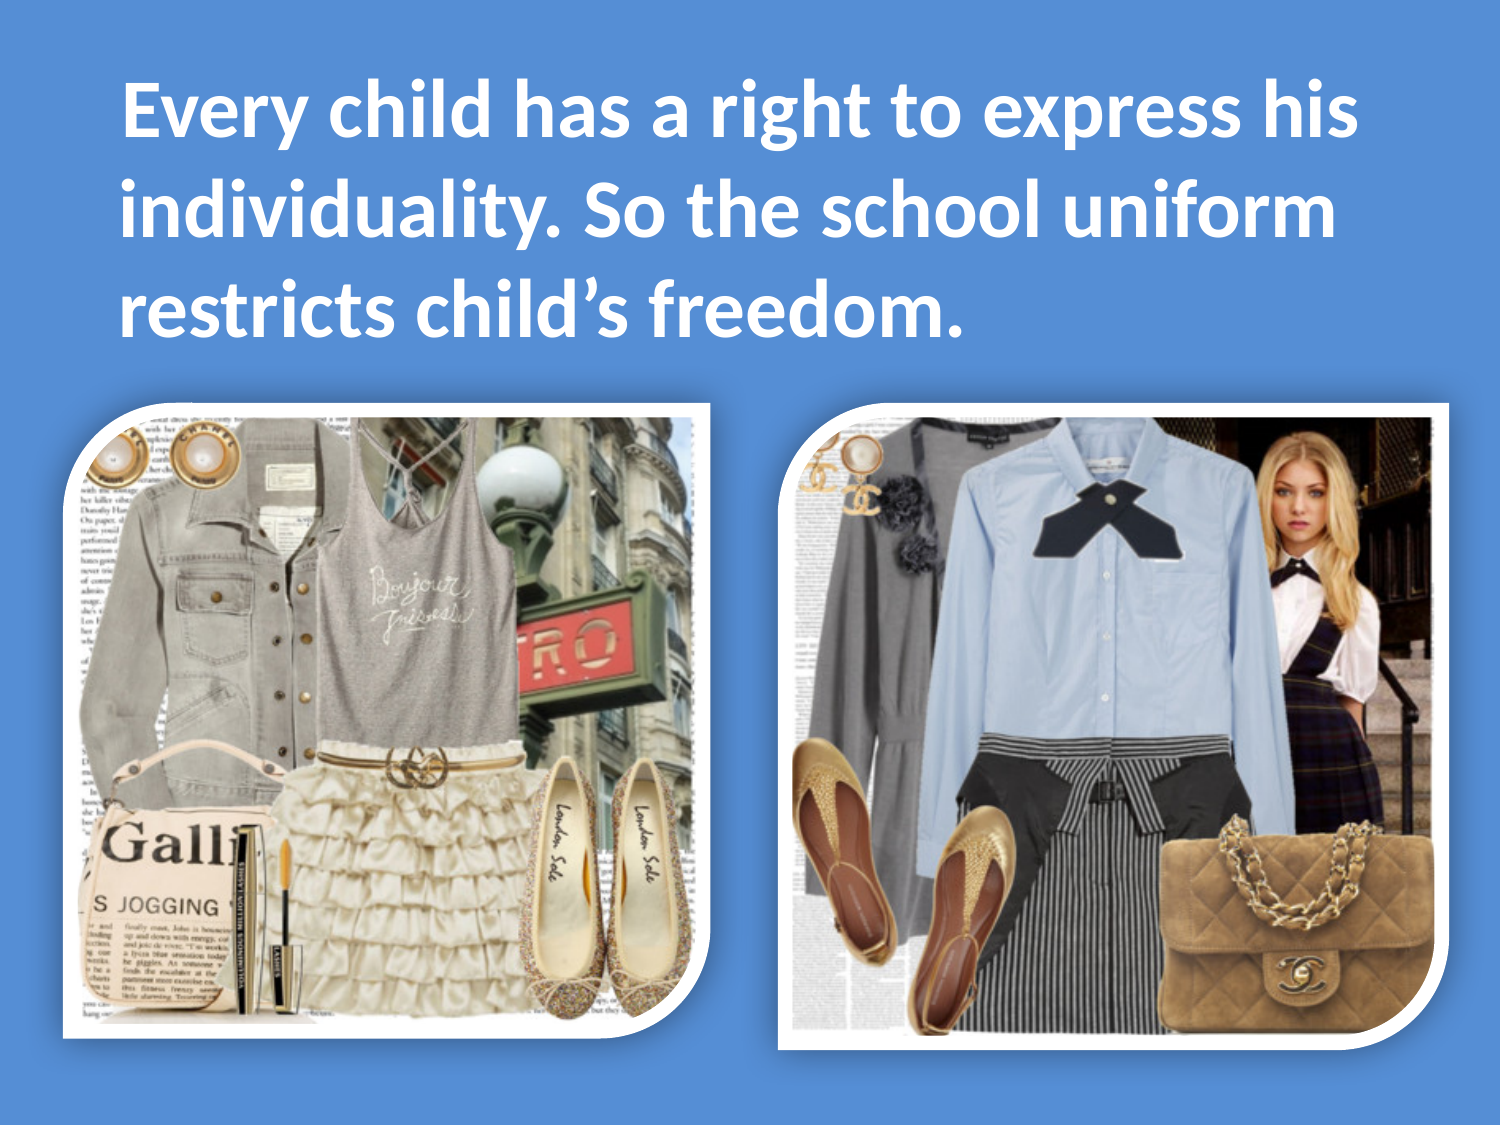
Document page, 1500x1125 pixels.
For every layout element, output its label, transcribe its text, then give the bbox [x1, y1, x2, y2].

picture [784, 409, 1442, 1044]
picture [70, 409, 704, 1032]
list Every child has a right to express his individuality. So the school uniform restricts child’s freedom. [46, 46, 1397, 434]
